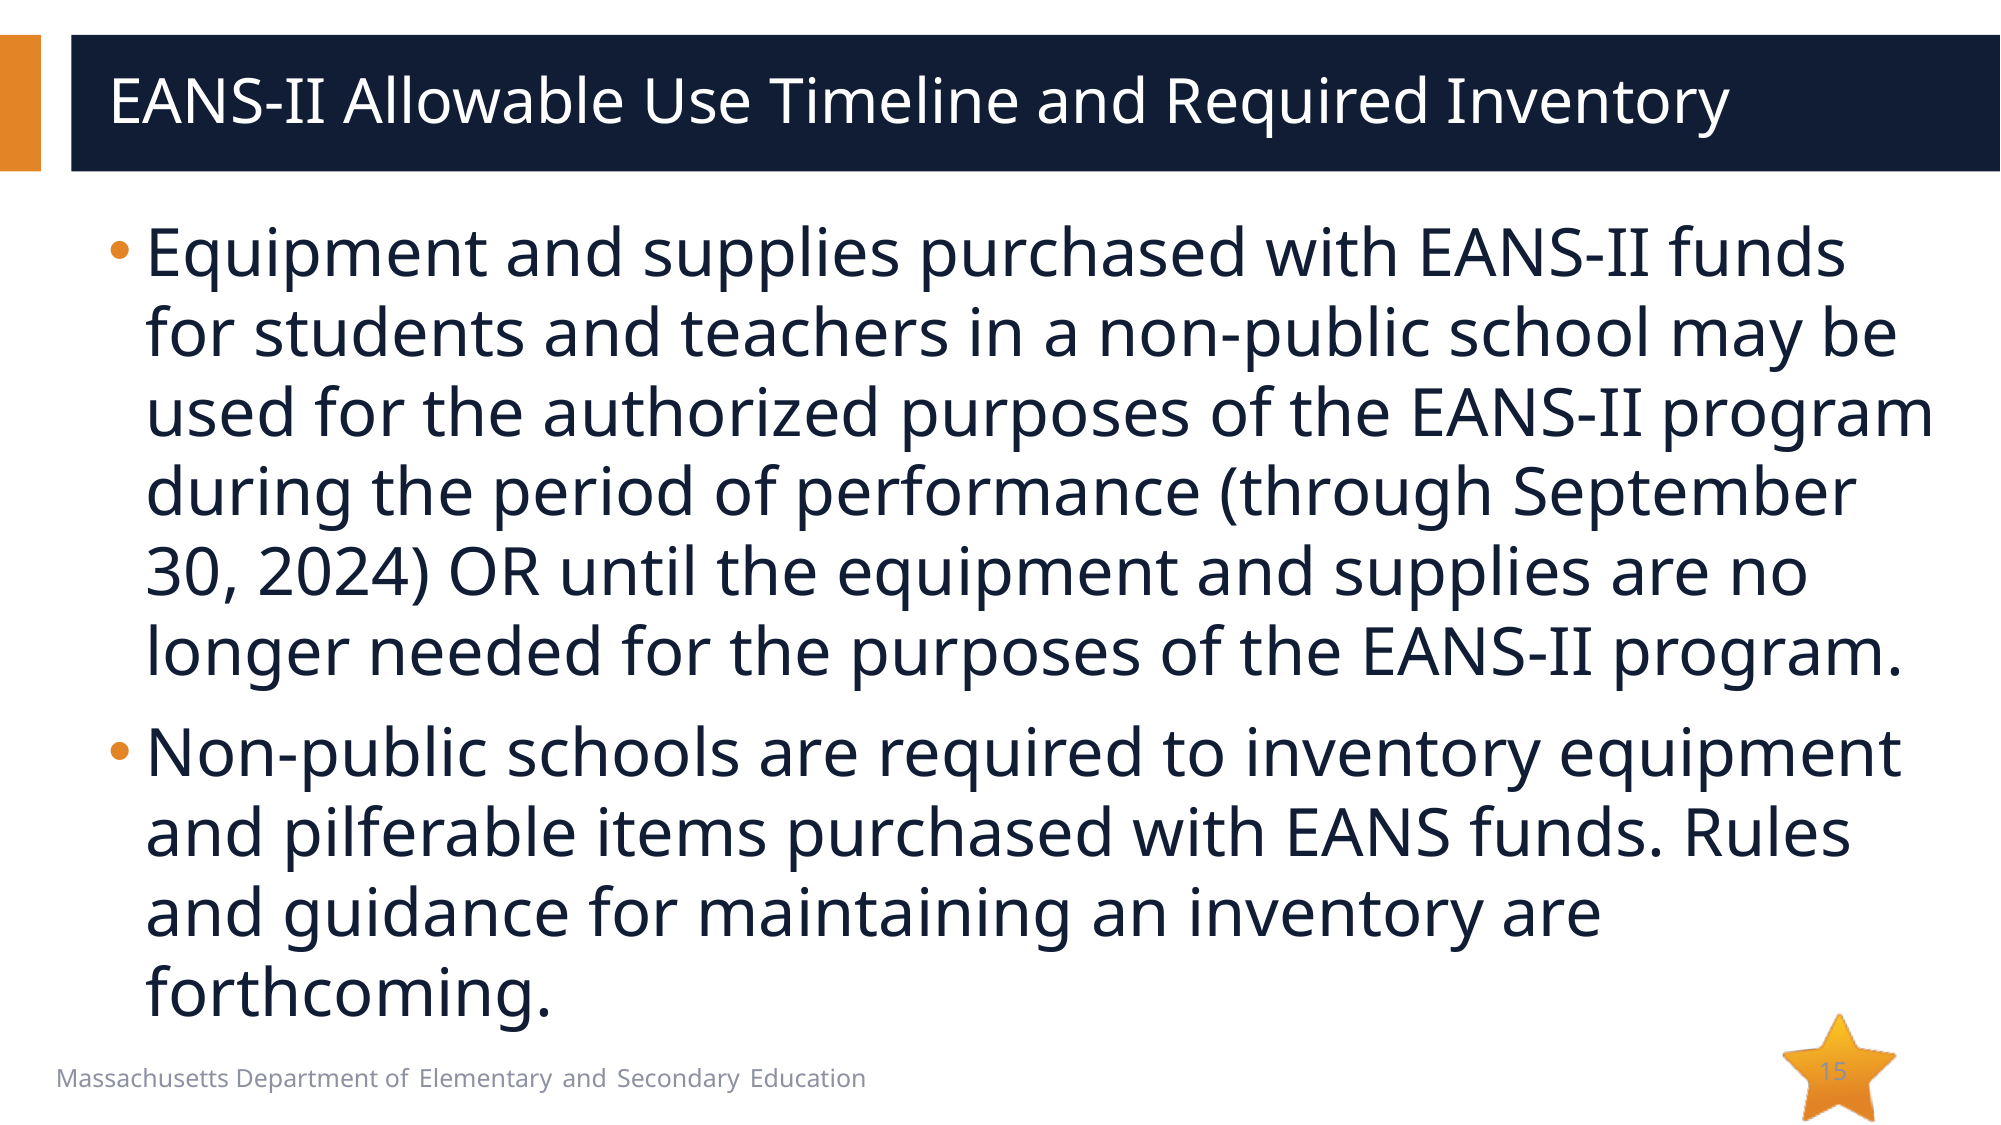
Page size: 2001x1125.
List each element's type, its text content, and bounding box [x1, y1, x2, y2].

list Equipment and supplies purchased with EANS-II funds for students and teachers in a non-public school may be used for the authorized purposes of the EANS-II program during the period of performance (through September 30, 2024) OR until the equipment and supplies are no longer needed for the purposes of the EANS-II program. Non-public schools are required to inventory equipment and pilferable items purchased with EANS funds. Rules and guidance for maintaining an inventory are forthcoming. [93, 201, 1959, 1031]
title EANS-II Allowable Use Timeline and Required Inventory [93, 47, 1959, 159]
slide_number 15 [1412, 1042, 1863, 1103]
picture [1775, 1031, 1909, 1125]
